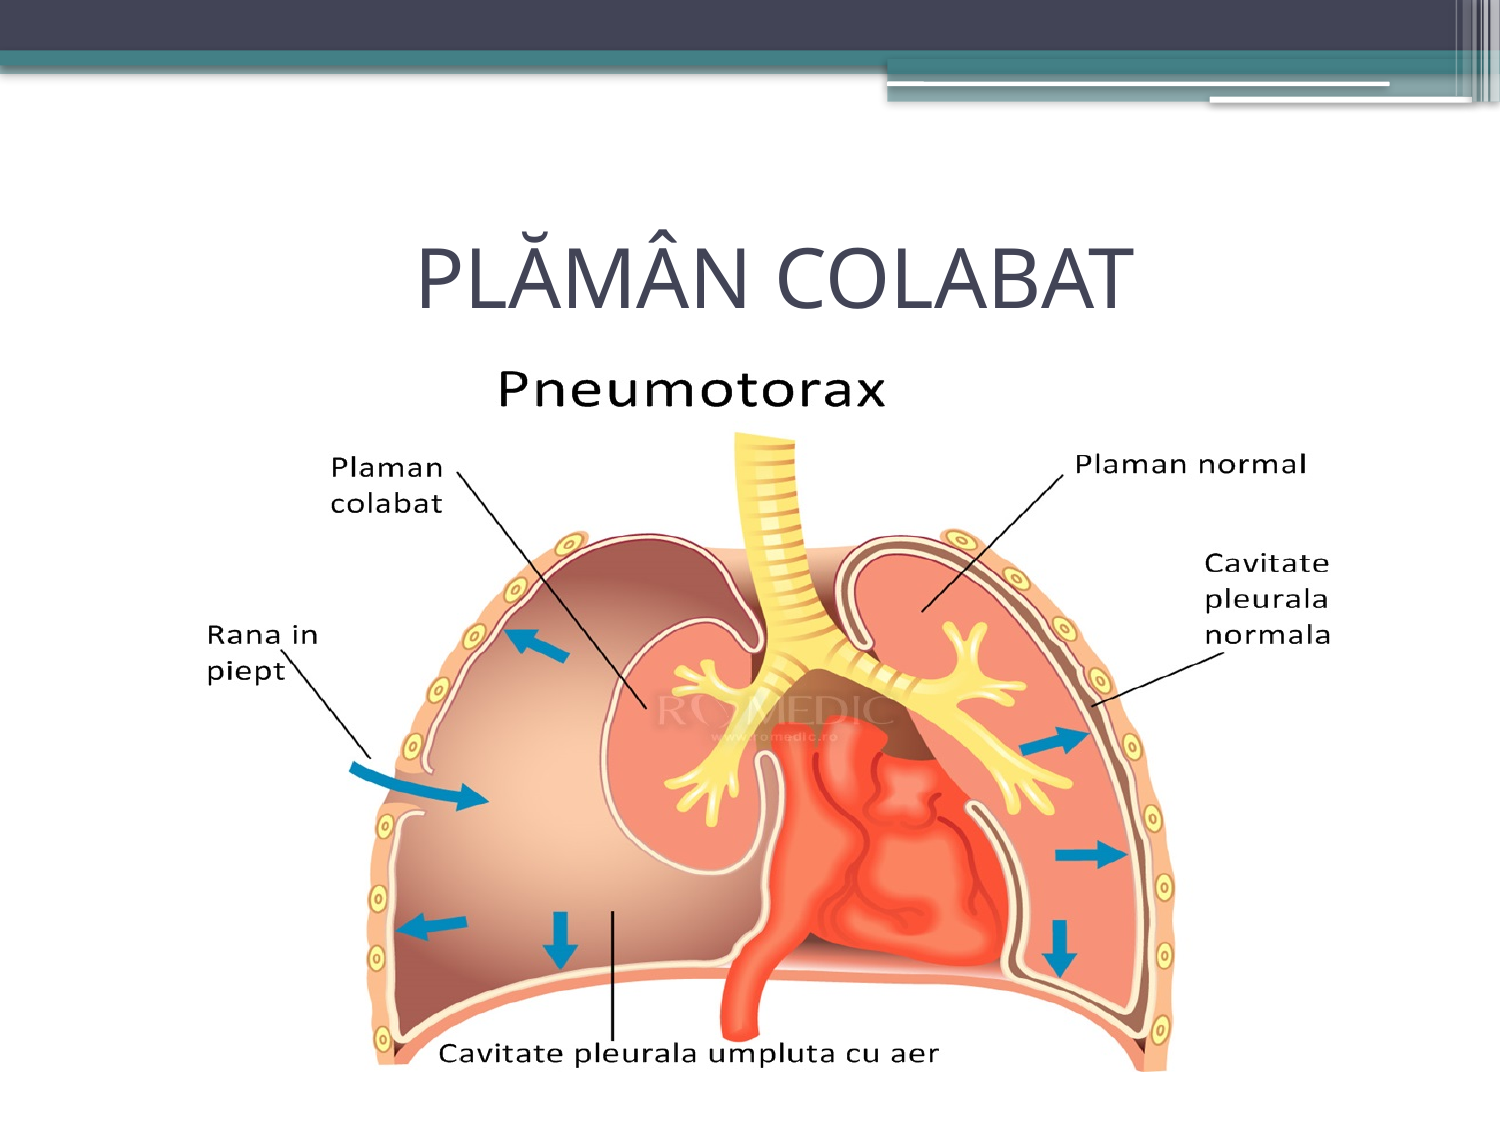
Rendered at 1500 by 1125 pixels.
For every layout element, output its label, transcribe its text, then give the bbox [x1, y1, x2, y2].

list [199, 362, 1351, 1072]
title PLĂMÂN COLABAT [99, 187, 1450, 363]
